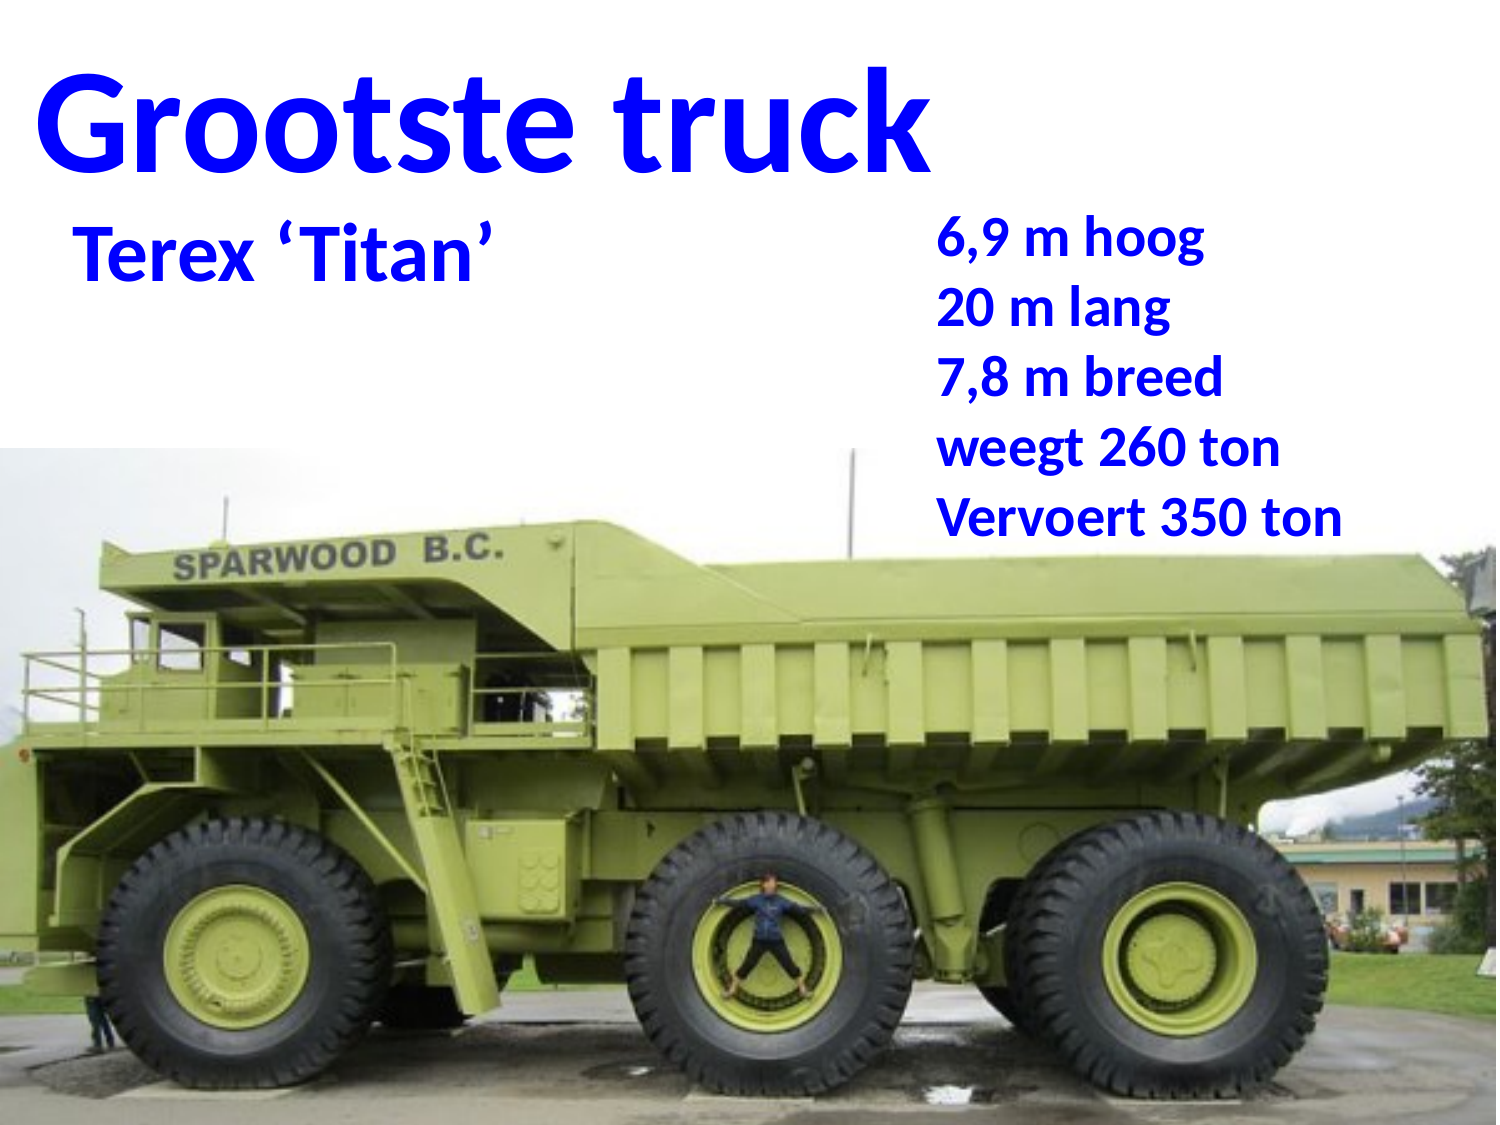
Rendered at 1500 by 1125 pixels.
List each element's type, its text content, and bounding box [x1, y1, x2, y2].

text_box Grootste truck [19, 14, 949, 210]
text_box 6,9 m hoog 20 m lang 7,8 m breed weegt 260 ton Vervoert 350 ton [921, 190, 1500, 601]
text_box Terex ‘Titan’ [57, 190, 512, 306]
picture [0, 448, 1496, 1125]
